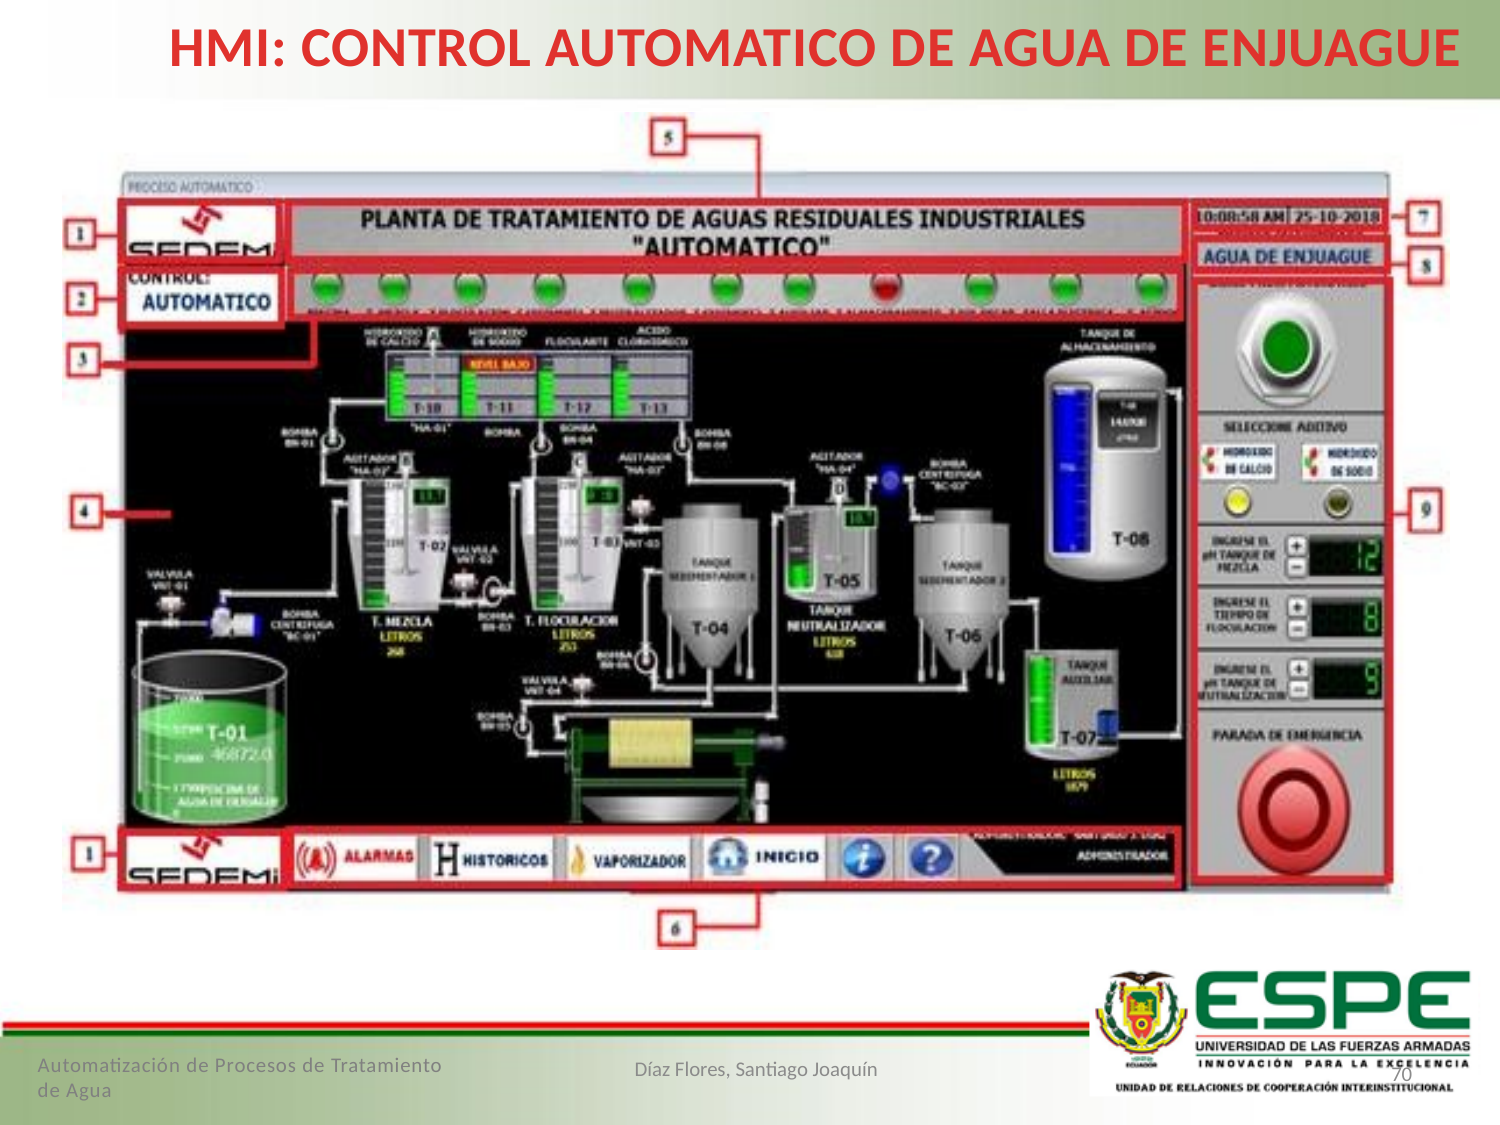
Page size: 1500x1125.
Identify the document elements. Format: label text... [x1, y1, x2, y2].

slide_number Automatización de Procesos de Tratamiento de Agua [24, 1042, 475, 1110]
picture [0, 0, 1500, 1125]
slide_number 70 [1074, 1042, 1425, 1103]
footer Díaz Flores, Santiago Joaquín [512, 1042, 1000, 1095]
text_box HMI: CONTROL AUTOMATICO DE AGUA DE ENJUAGUE [137, 3, 1475, 84]
